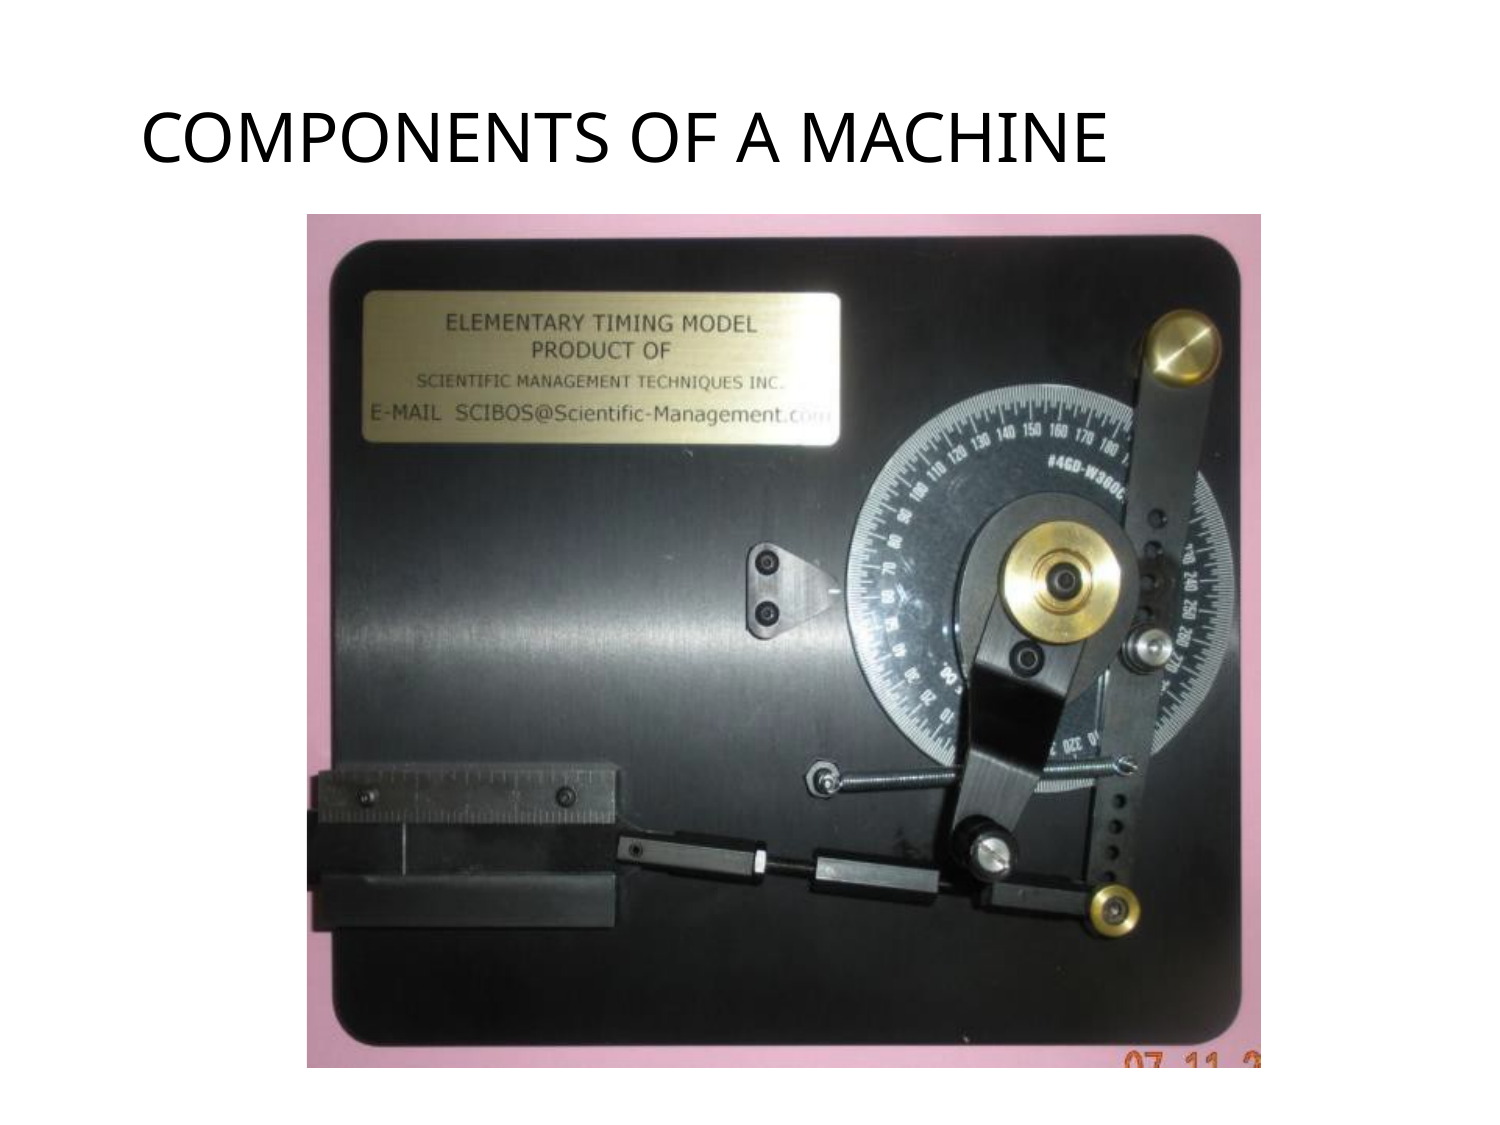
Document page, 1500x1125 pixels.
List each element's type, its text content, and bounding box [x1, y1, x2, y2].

text_box [306, 214, 1261, 1068]
title COMPONENTS OF A MACHINE [137, 41, 1291, 230]
